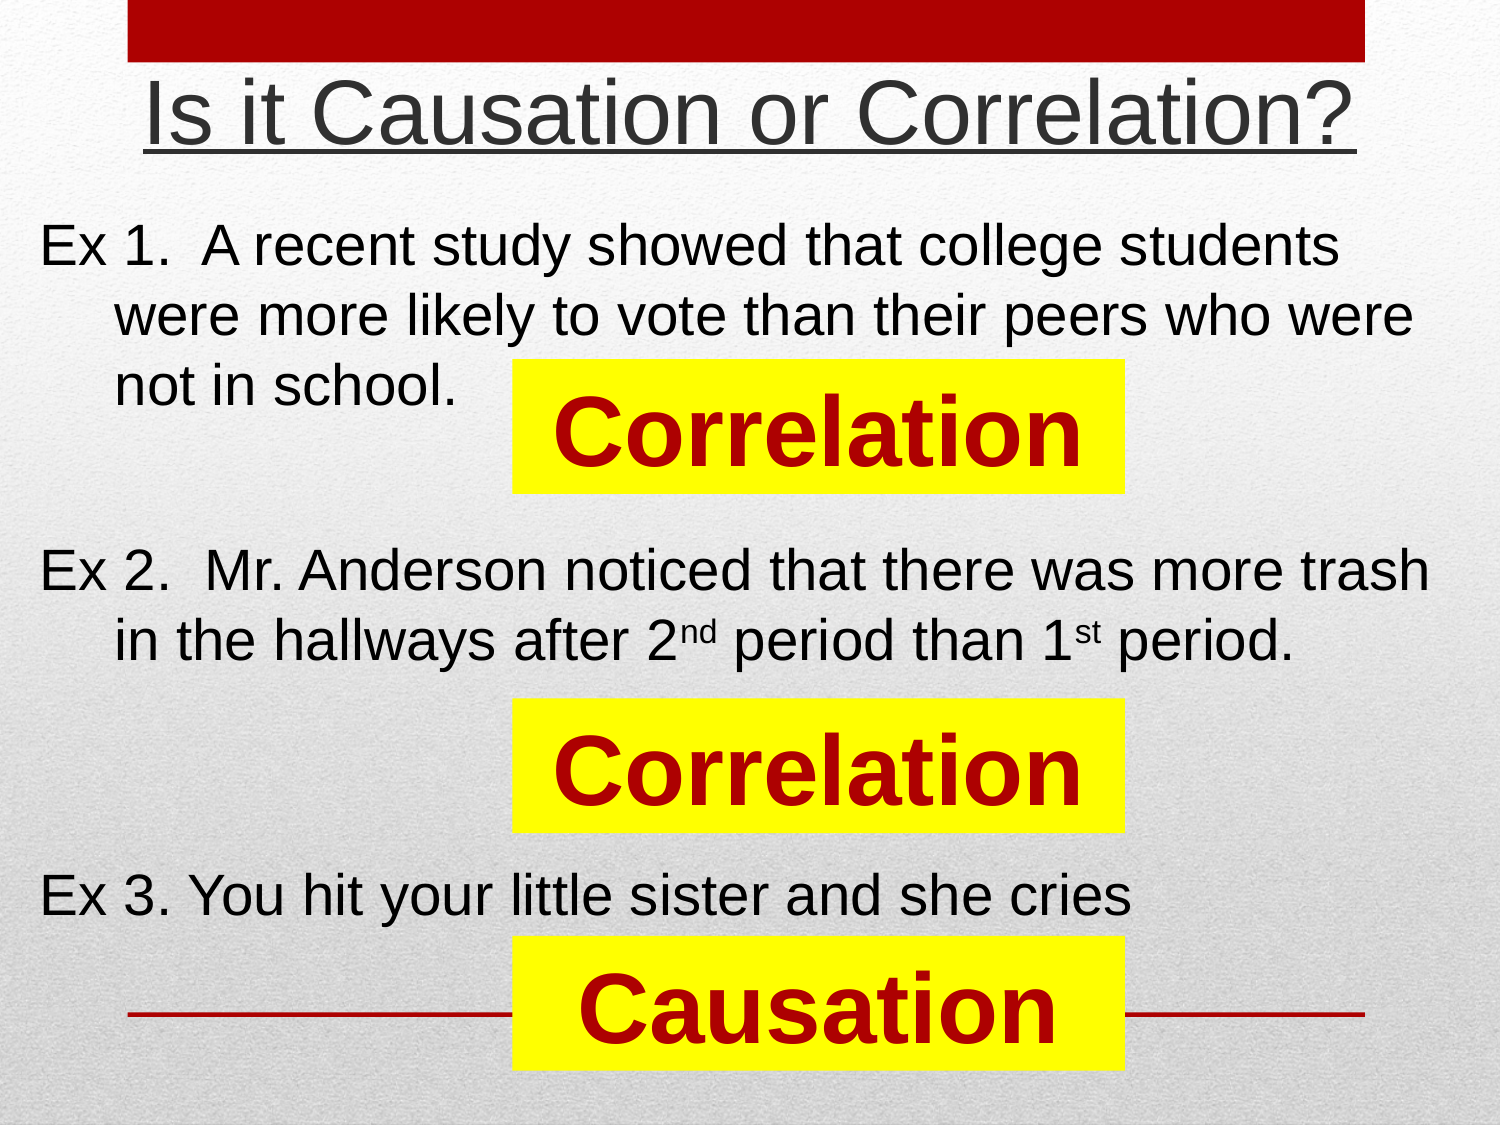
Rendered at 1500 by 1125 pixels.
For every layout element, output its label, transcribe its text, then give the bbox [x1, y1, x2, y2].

text_box Ex 2. Mr. Anderson noticed that there was more trash in the hallways after 2nd period than 1st period. [24, 524, 1463, 680]
text_box Ex 3. You hit your little sister and she cries [24, 849, 1463, 935]
text_box Is it Causation or Correlation? [74, 45, 1425, 233]
text_box Causation [512, 935, 1125, 1071]
text_box Correlation [512, 359, 1125, 494]
text_box Correlation [512, 698, 1125, 834]
text_box Ex 1. A recent study showed that college students were more likely to vote than their peers who were not in school. [24, 200, 1463, 425]
